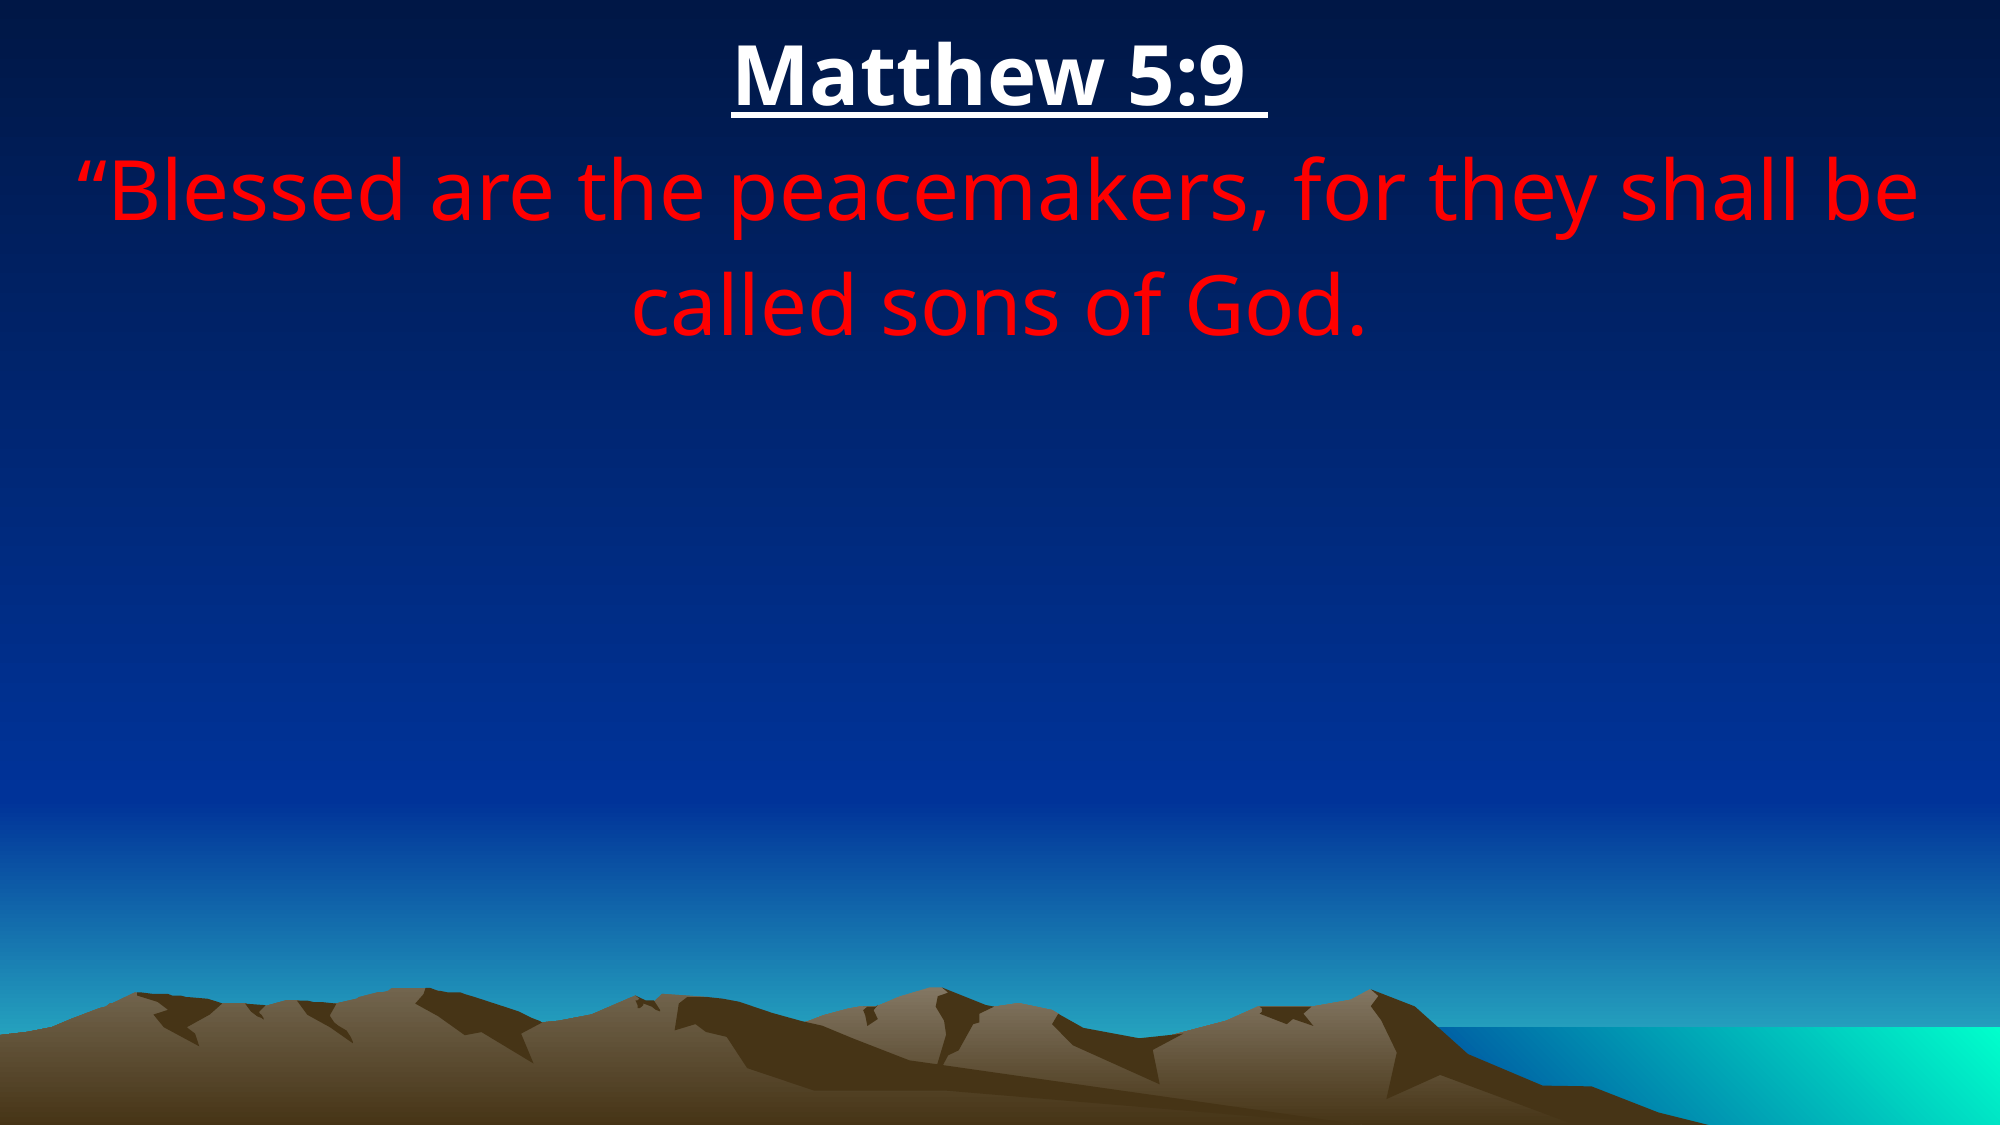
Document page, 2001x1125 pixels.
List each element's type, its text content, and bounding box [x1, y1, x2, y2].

text_box Matthew 5:9 “Blessed are the peacemakers, for they shall be called sons of God. [24, 0, 1975, 975]
